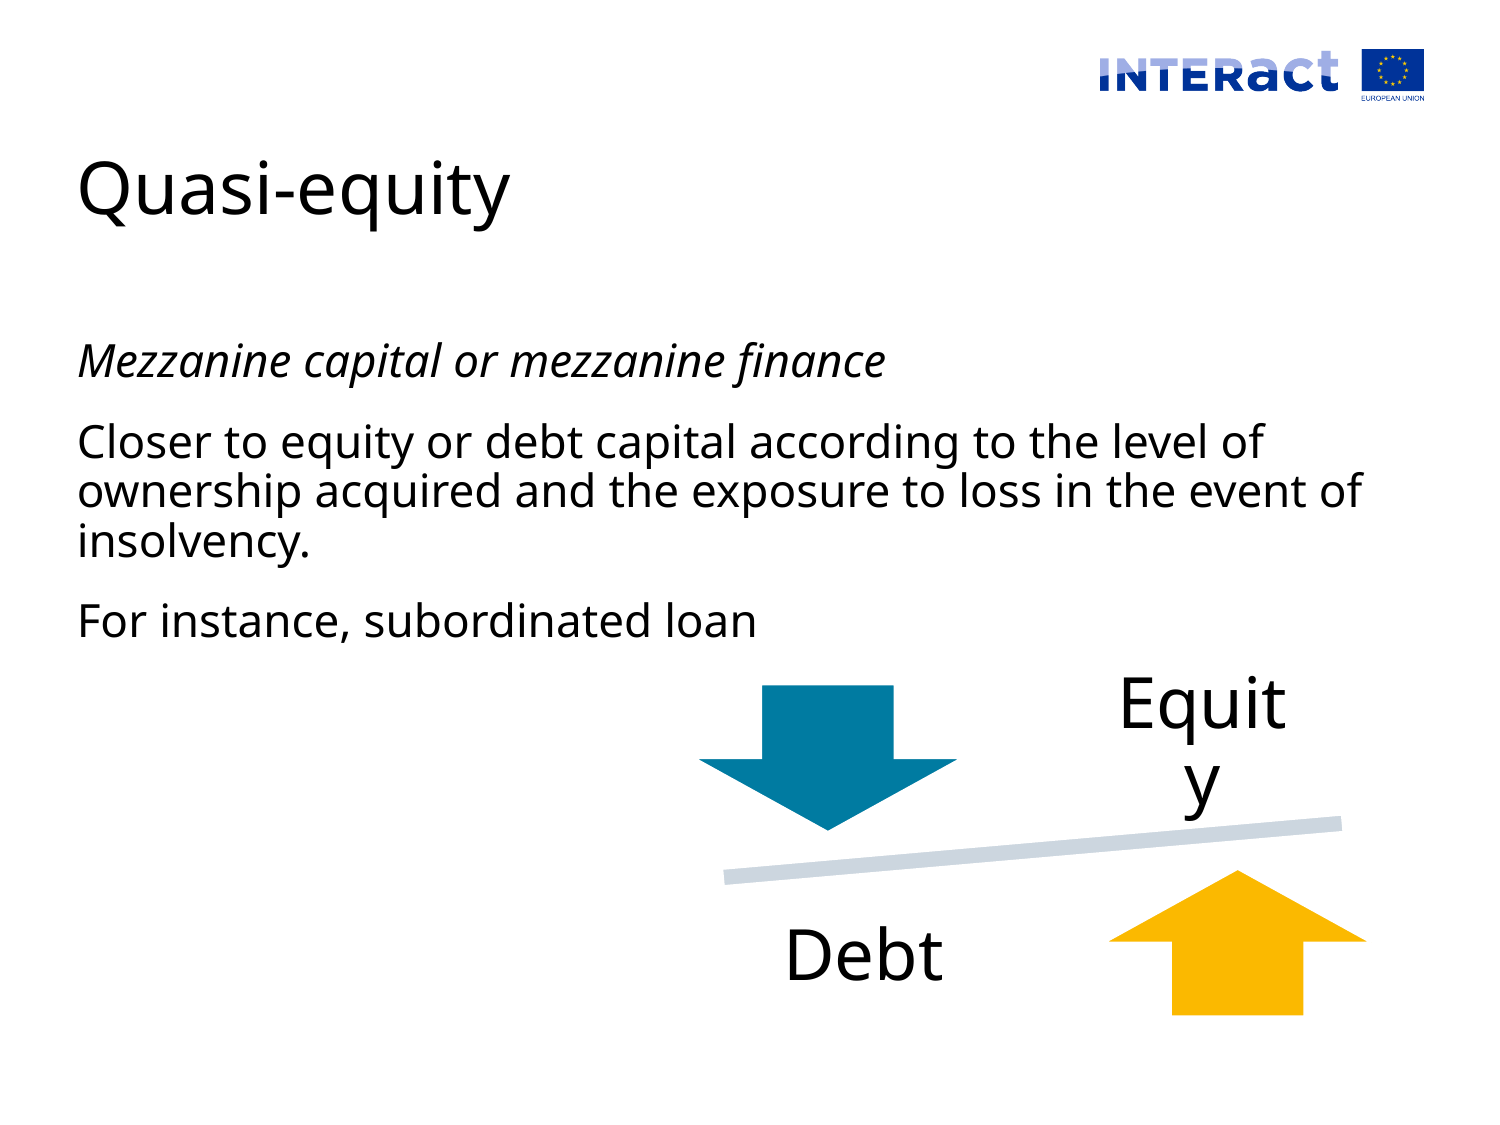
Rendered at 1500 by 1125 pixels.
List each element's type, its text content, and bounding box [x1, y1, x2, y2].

title Quasi-equity [76, 151, 1424, 231]
list Mezzanine capital or mezzanine finance Closer to equity or debt capital according to the level of ownership acquired and the exposure to loss in the event of insolvency. For instance, subordinated loan [76, 338, 1424, 1035]
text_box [587, 665, 1479, 1035]
picture [1100, 49, 1424, 101]
